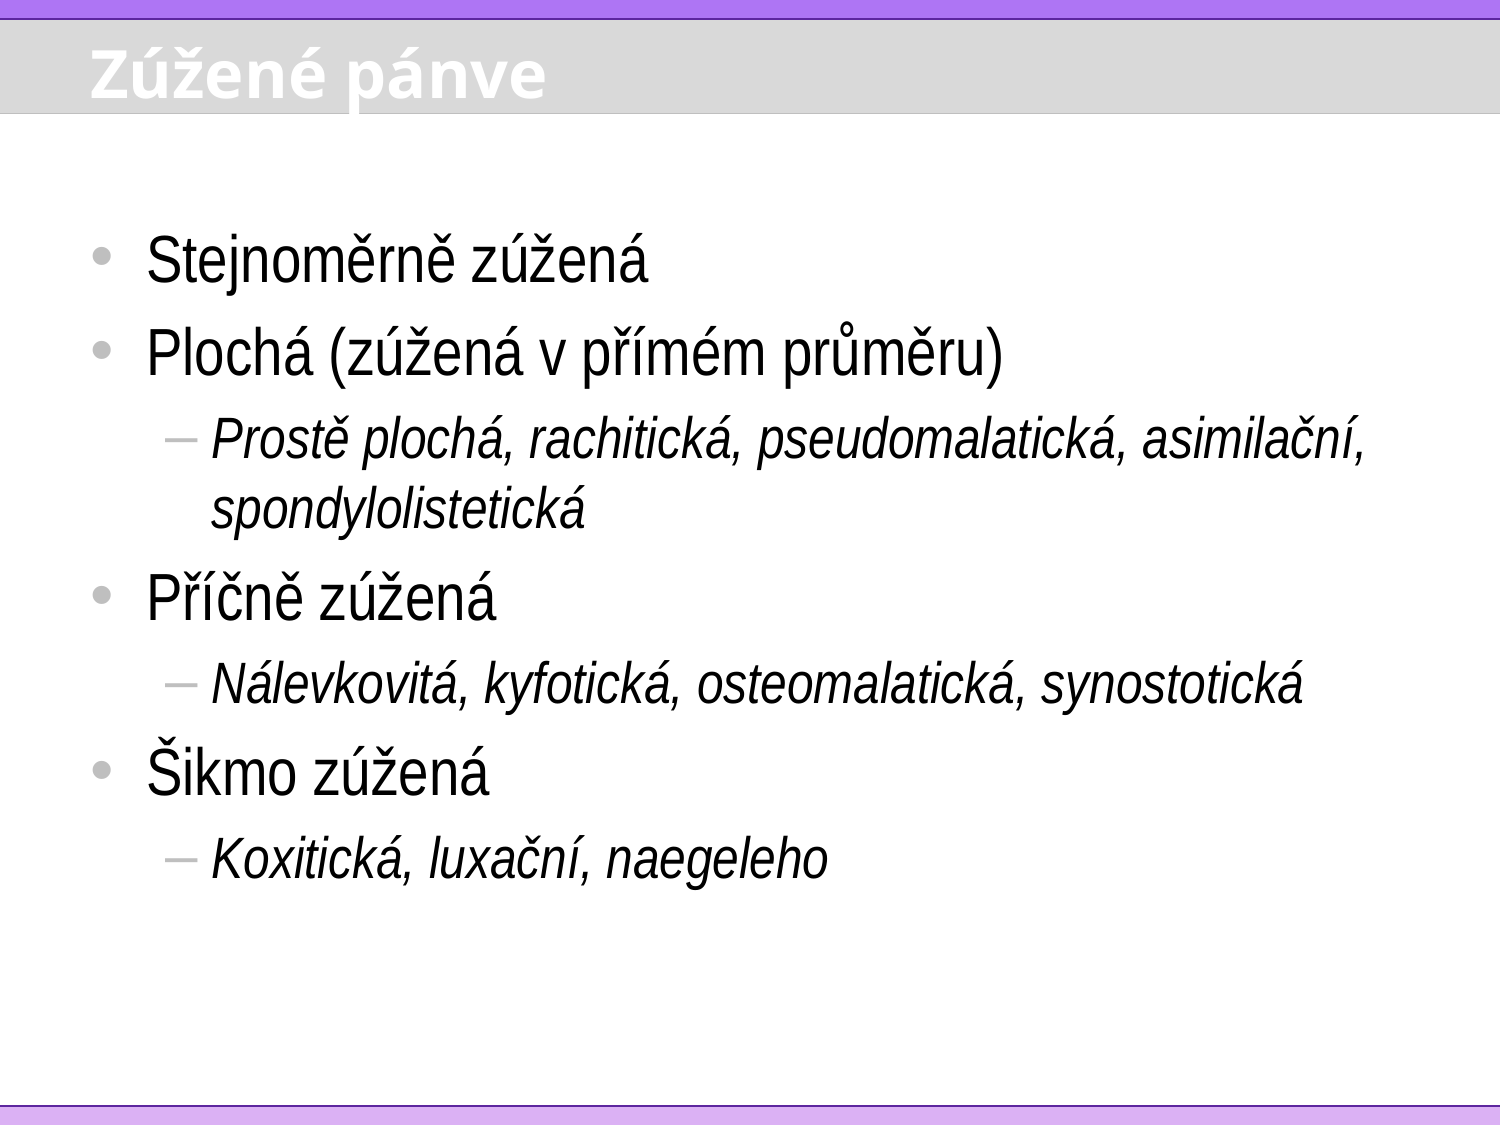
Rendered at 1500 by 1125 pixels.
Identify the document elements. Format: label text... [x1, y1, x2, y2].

list Stejnoměrně zúžená Plochá (zúžená v přímém průměru) Prostě plochá, rachitická, pseudomalatická, asimilační, spondylolistetická Příčně zúžená Nálevkovitá, kyfotická, osteomalatická, synostotická Šikmo zúžená Koxitická, luxační, naegeleho [75, 208, 1425, 1035]
title Zúžené pánve [75, 30, 1425, 114]
